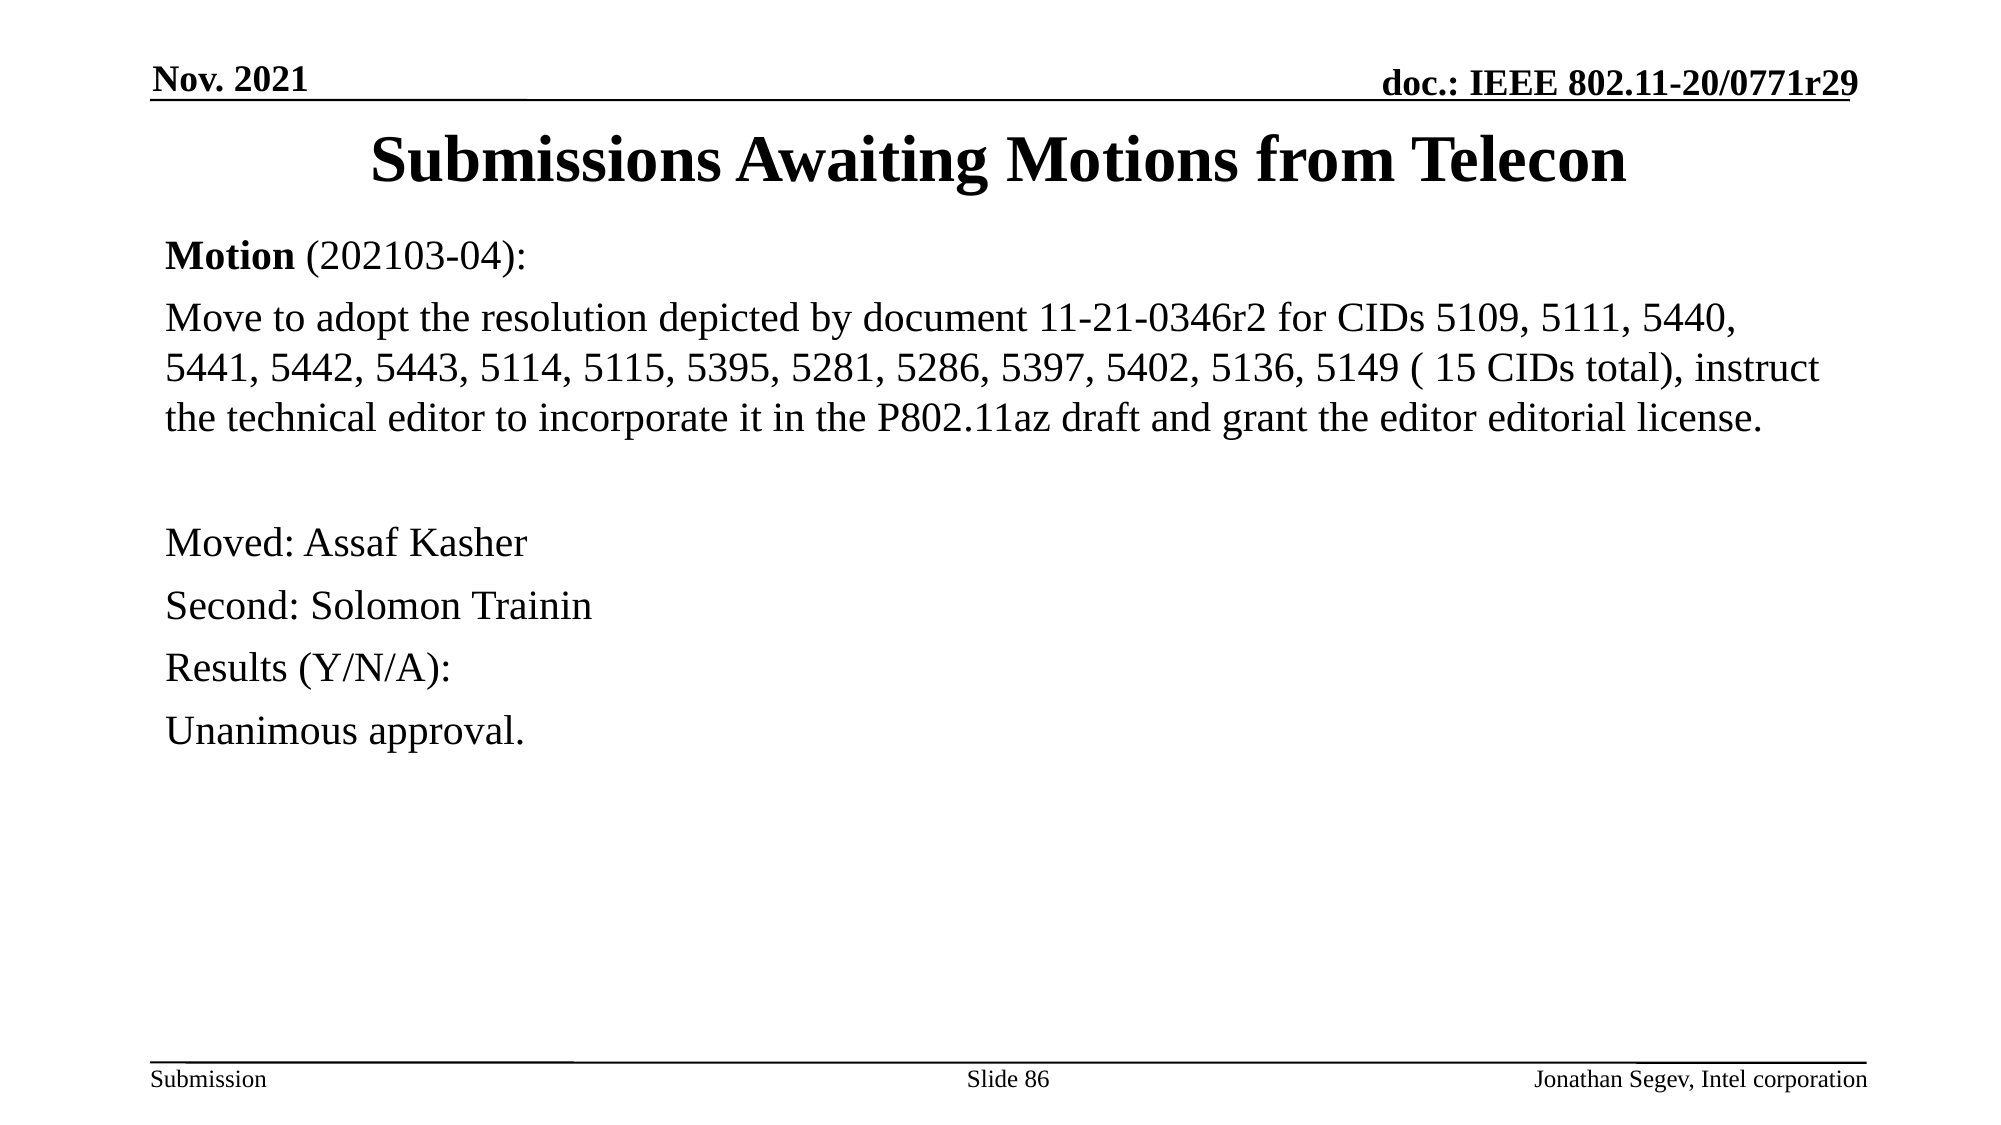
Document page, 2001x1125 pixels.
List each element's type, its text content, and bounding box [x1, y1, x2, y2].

title Submissions Awaiting Motions from Telecon [149, 112, 1850, 197]
footer Jonathan Segev, Intel corporation [1171, 1061, 1869, 1093]
slide_number Slide 86 [950, 1061, 1067, 1123]
list Motion (202103-04): Move to adopt the resolution depicted by document 11-21-0346r2 for CIDs 5109, 5111, 5440, 5441, 5442, 5443, 5114, 5115, 5395, 5281, 5286, 5397, 5402, 5136, 5149 ( 15 CIDs total), instruct the technical editor to incorporate it in the P802.11az draft and grant the editor editorial license. Moved: Assaf Kasher Second: Solomon Trainin Results (Y/N/A): Unanimous approval. [149, 219, 1850, 1000]
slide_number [152, 54, 563, 100]
